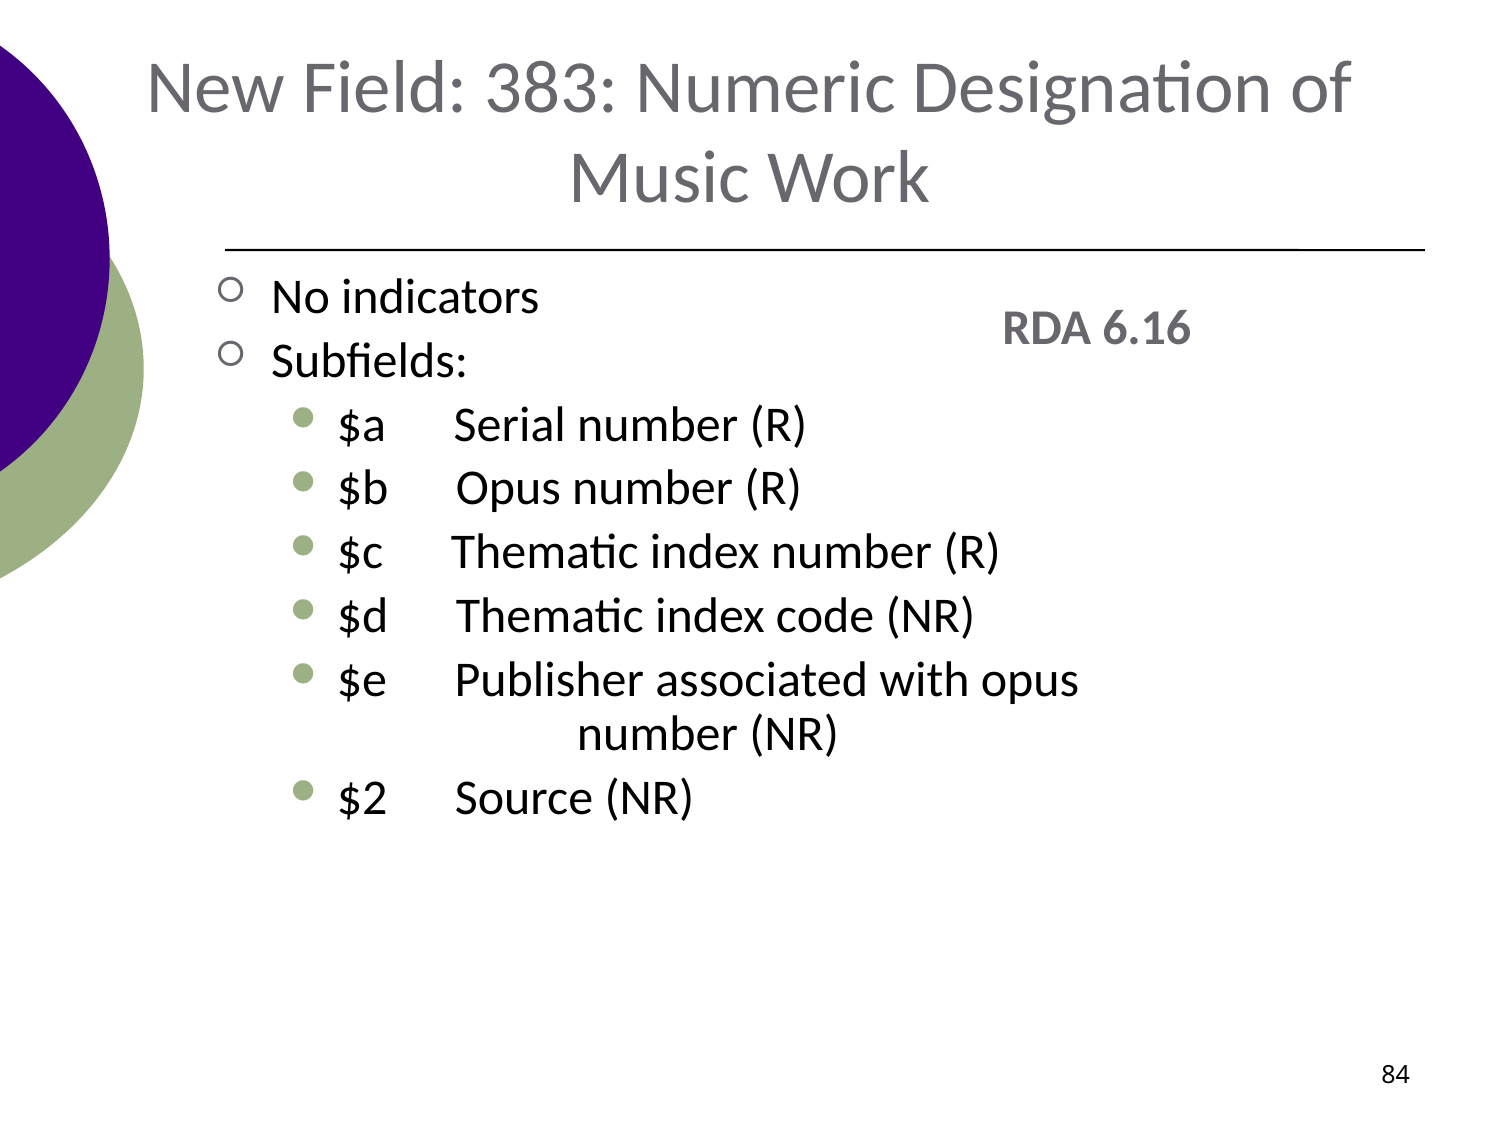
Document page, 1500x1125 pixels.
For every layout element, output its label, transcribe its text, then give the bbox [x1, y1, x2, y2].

text_box RDA 6.16 [987, 287, 1388, 363]
title New Field: 383: Numeric Designation of Music Work [75, 37, 1425, 225]
slide_number 84 [1074, 1024, 1426, 1101]
list No indicators Subfields: $a Serial number (R) $b Opus number (R) $c Thematic index number (R) $d Thematic index code (NR) $e Publisher associated with opus number (NR) $2 Source (NR) [200, 262, 1350, 1005]
